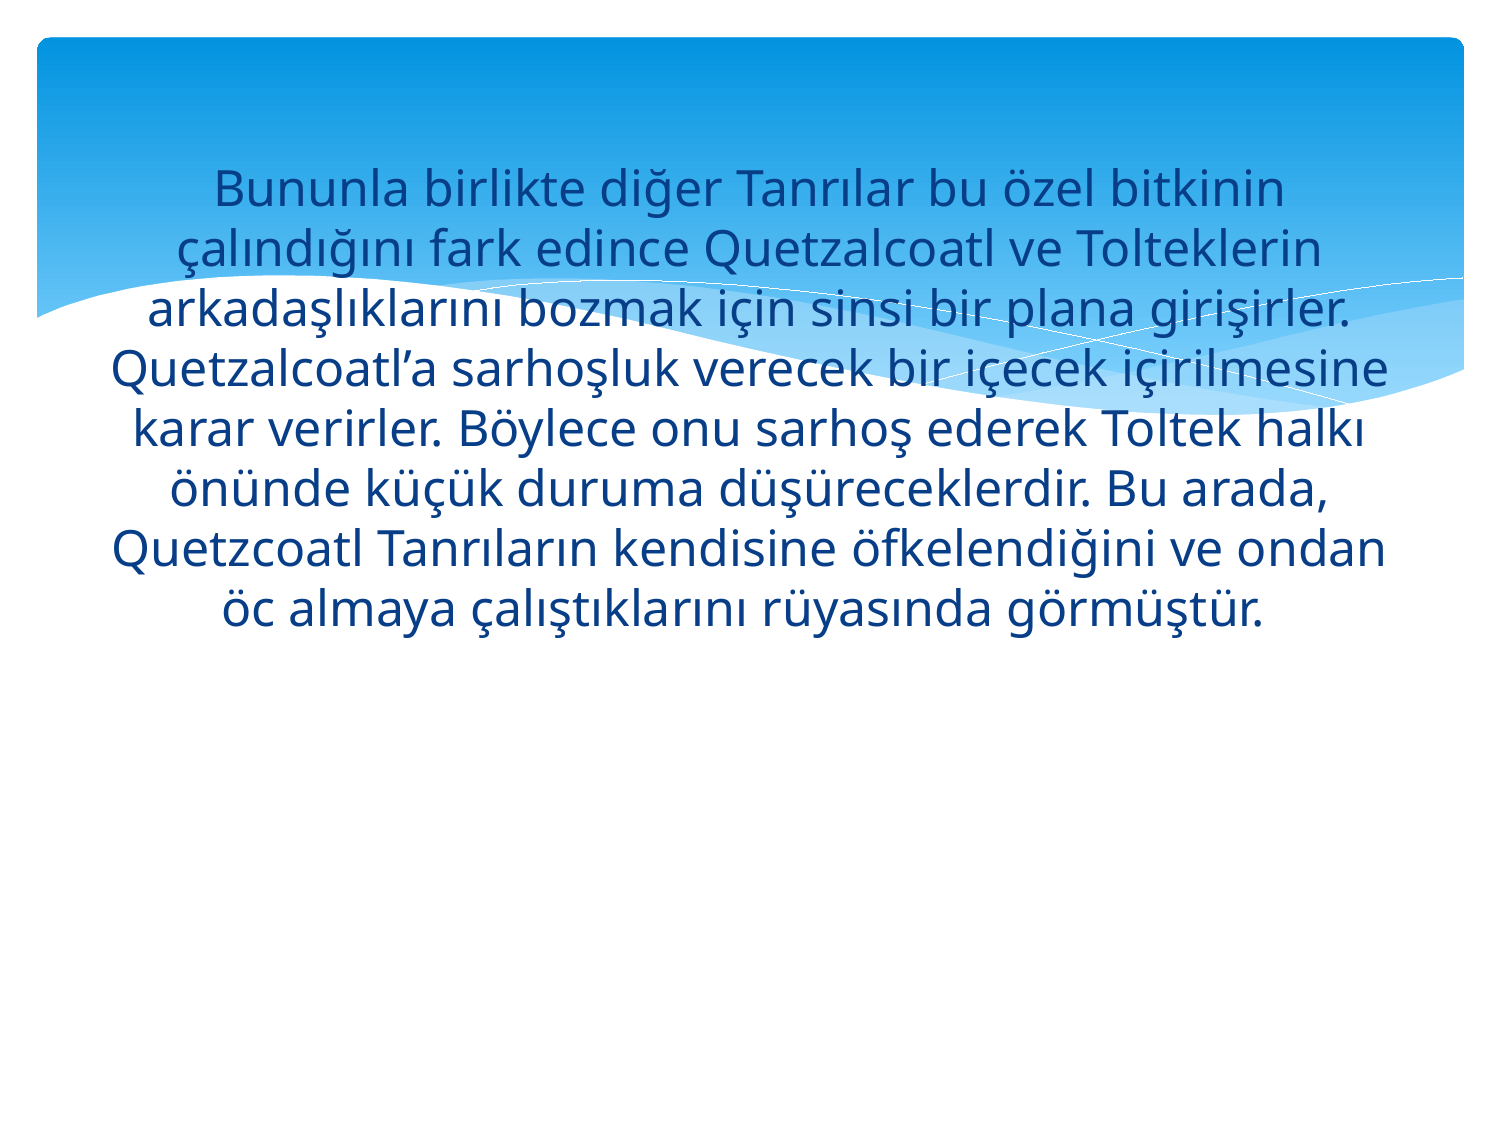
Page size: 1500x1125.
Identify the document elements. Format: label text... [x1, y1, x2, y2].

list Bununla birlikte diğer Tanrılar bu özel bitkinin çalındığını fark edince Quetzalcoatl ve Tolteklerin arkadaşlıklarını bozmak için sinsi bir plana girişirler. Quetzalcoatl’a sarhoşluk verecek bir içecek içirilmesine karar verirler. Böylece onu sarhoş ederek Toltek halkı önünde küçük duruma düşüreceklerdir. Bu arada, Quetzcoatl Tanrıların kendisine öfkelendiğini ve ondan öc almaya çalıştıklarını rüyasında görmüştür. [75, 149, 1425, 1005]
